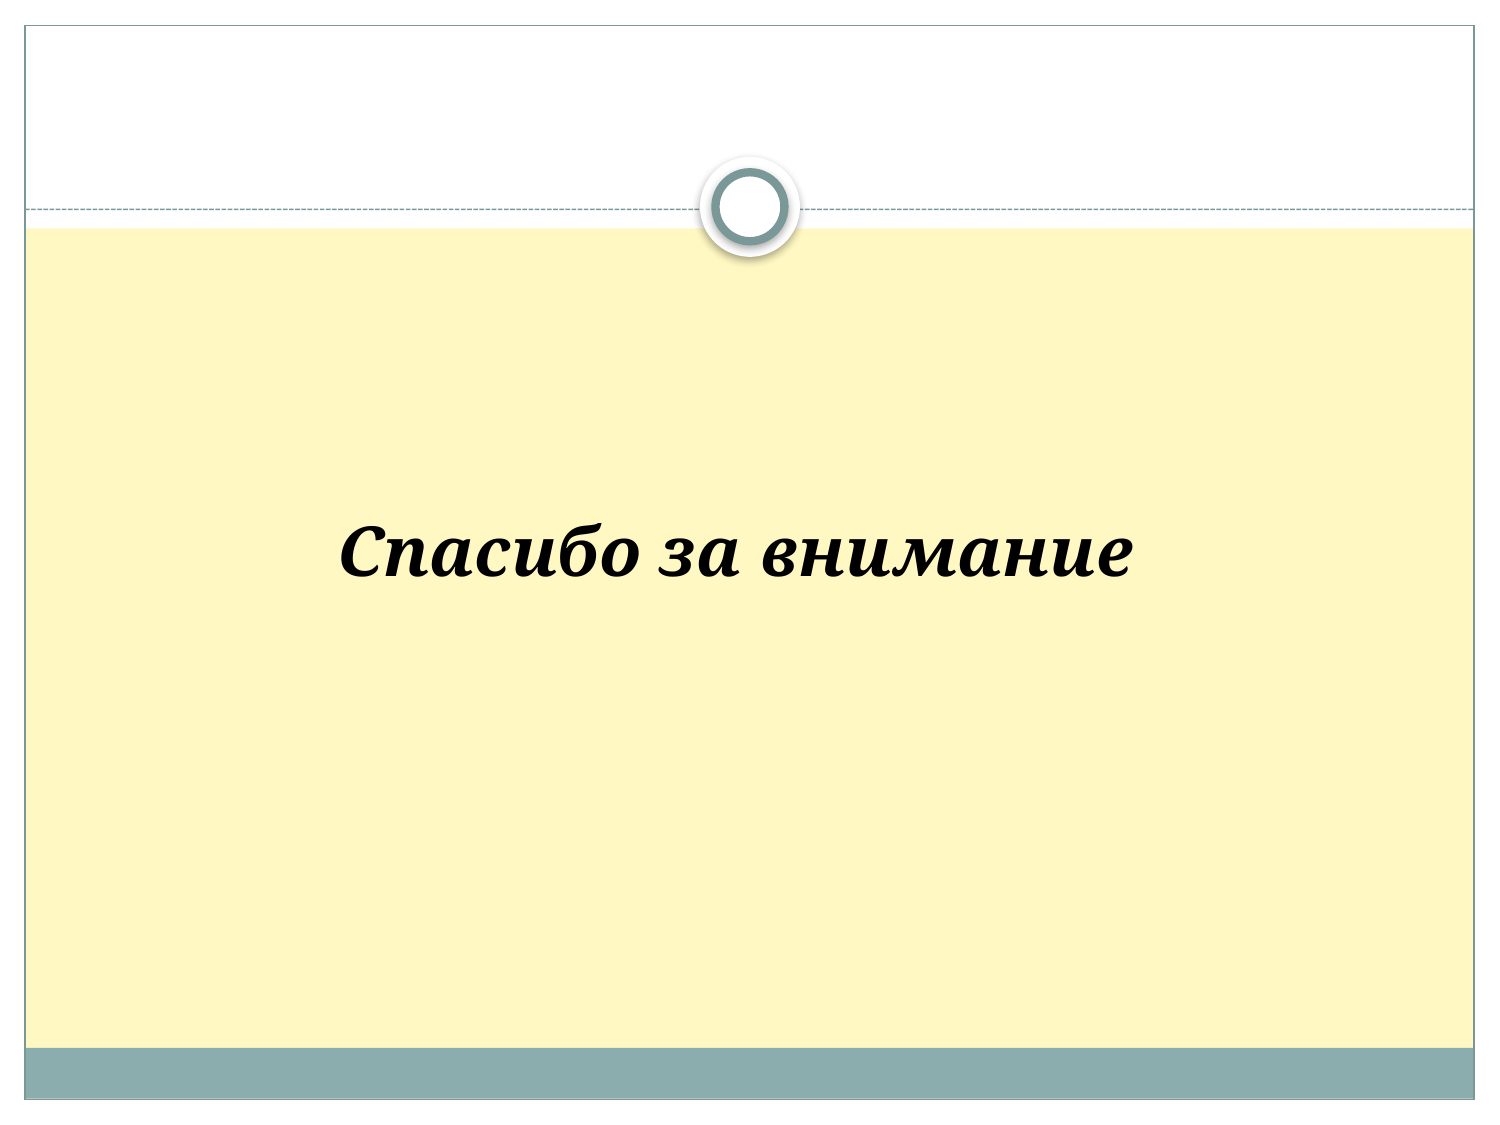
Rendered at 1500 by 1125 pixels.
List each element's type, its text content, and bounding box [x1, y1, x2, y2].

title Спасибо за внимание [35, 386, 1436, 598]
